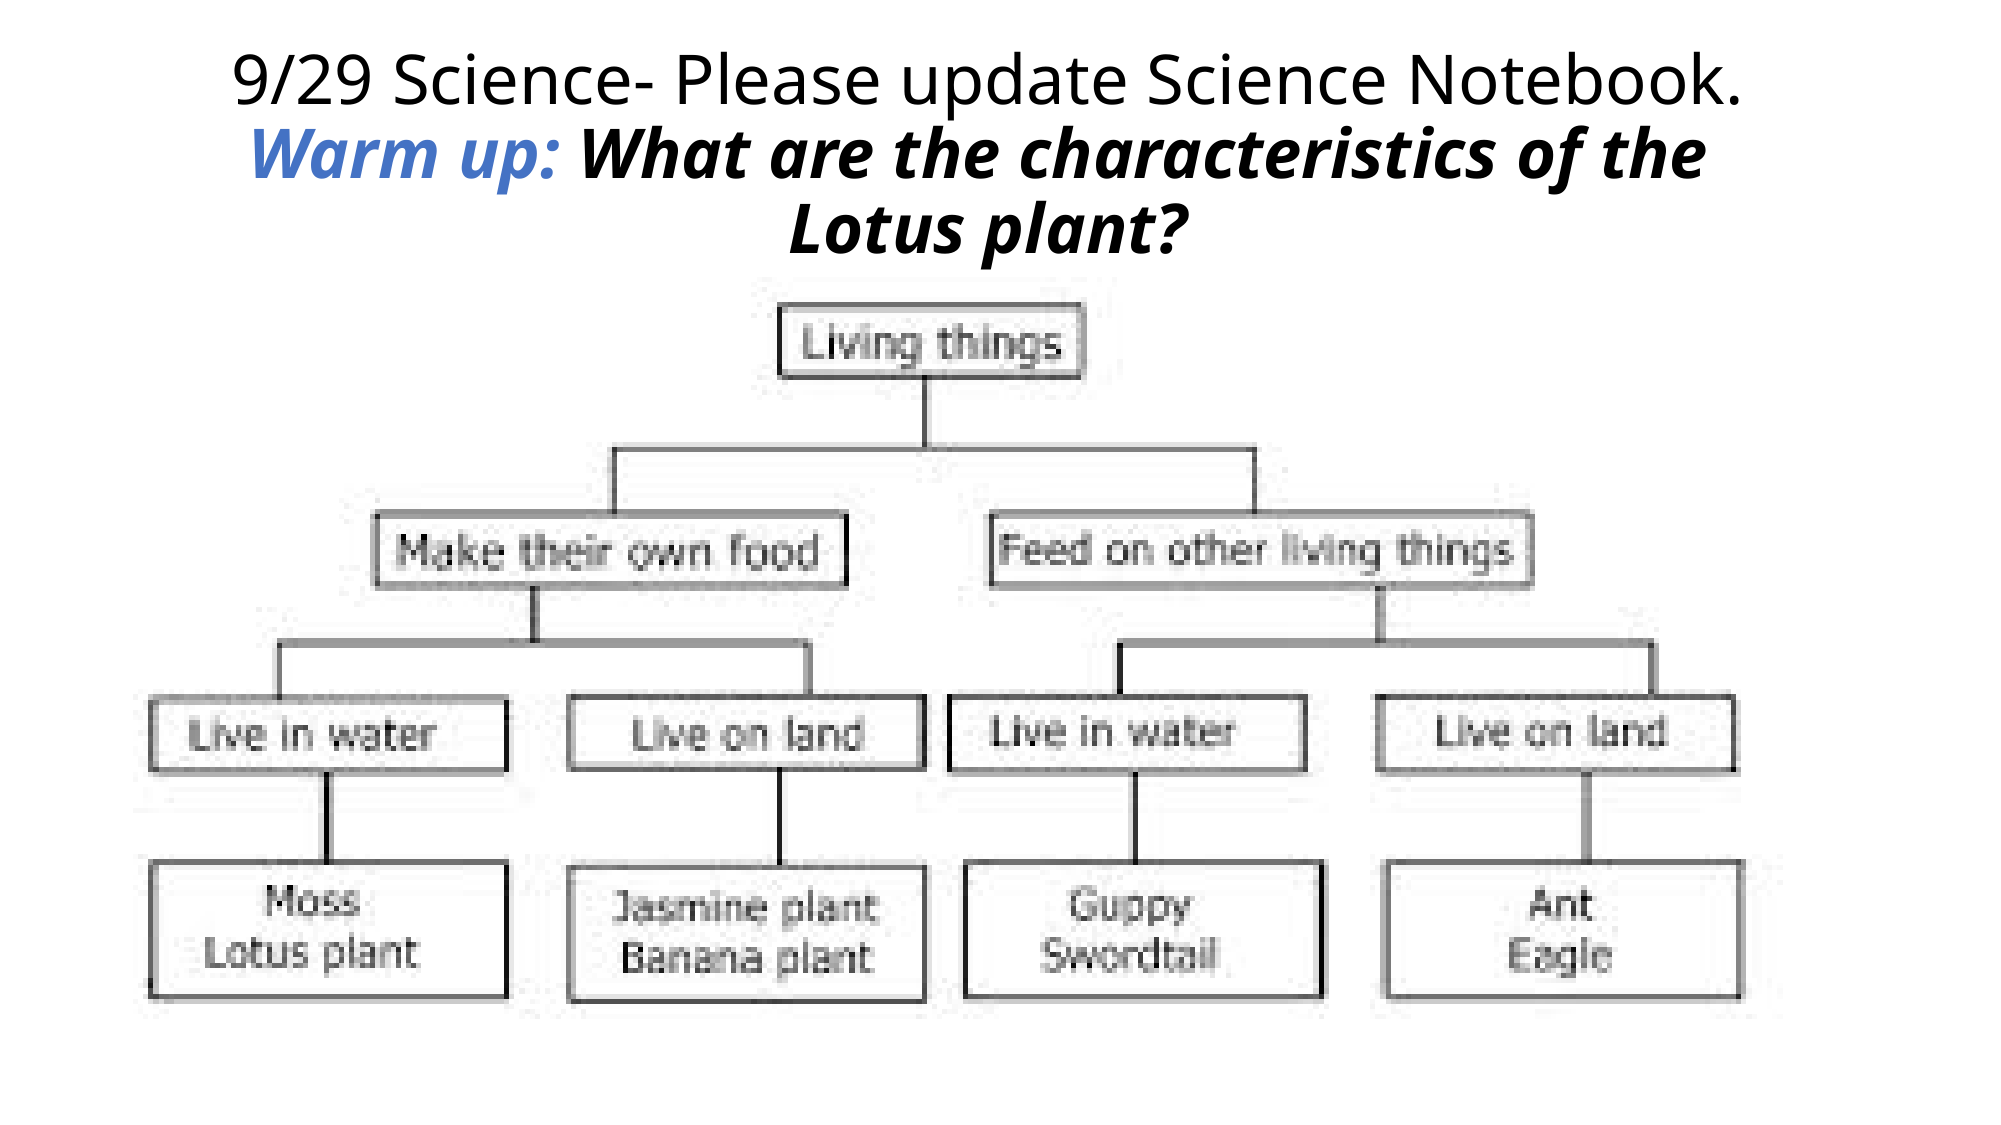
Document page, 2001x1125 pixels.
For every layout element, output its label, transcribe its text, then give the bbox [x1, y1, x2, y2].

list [92, 277, 1880, 1025]
title 9/29 Science- Please update Science Notebook. Warm up: What are the characteristics of the Lotus plant? [124, 36, 1852, 277]
